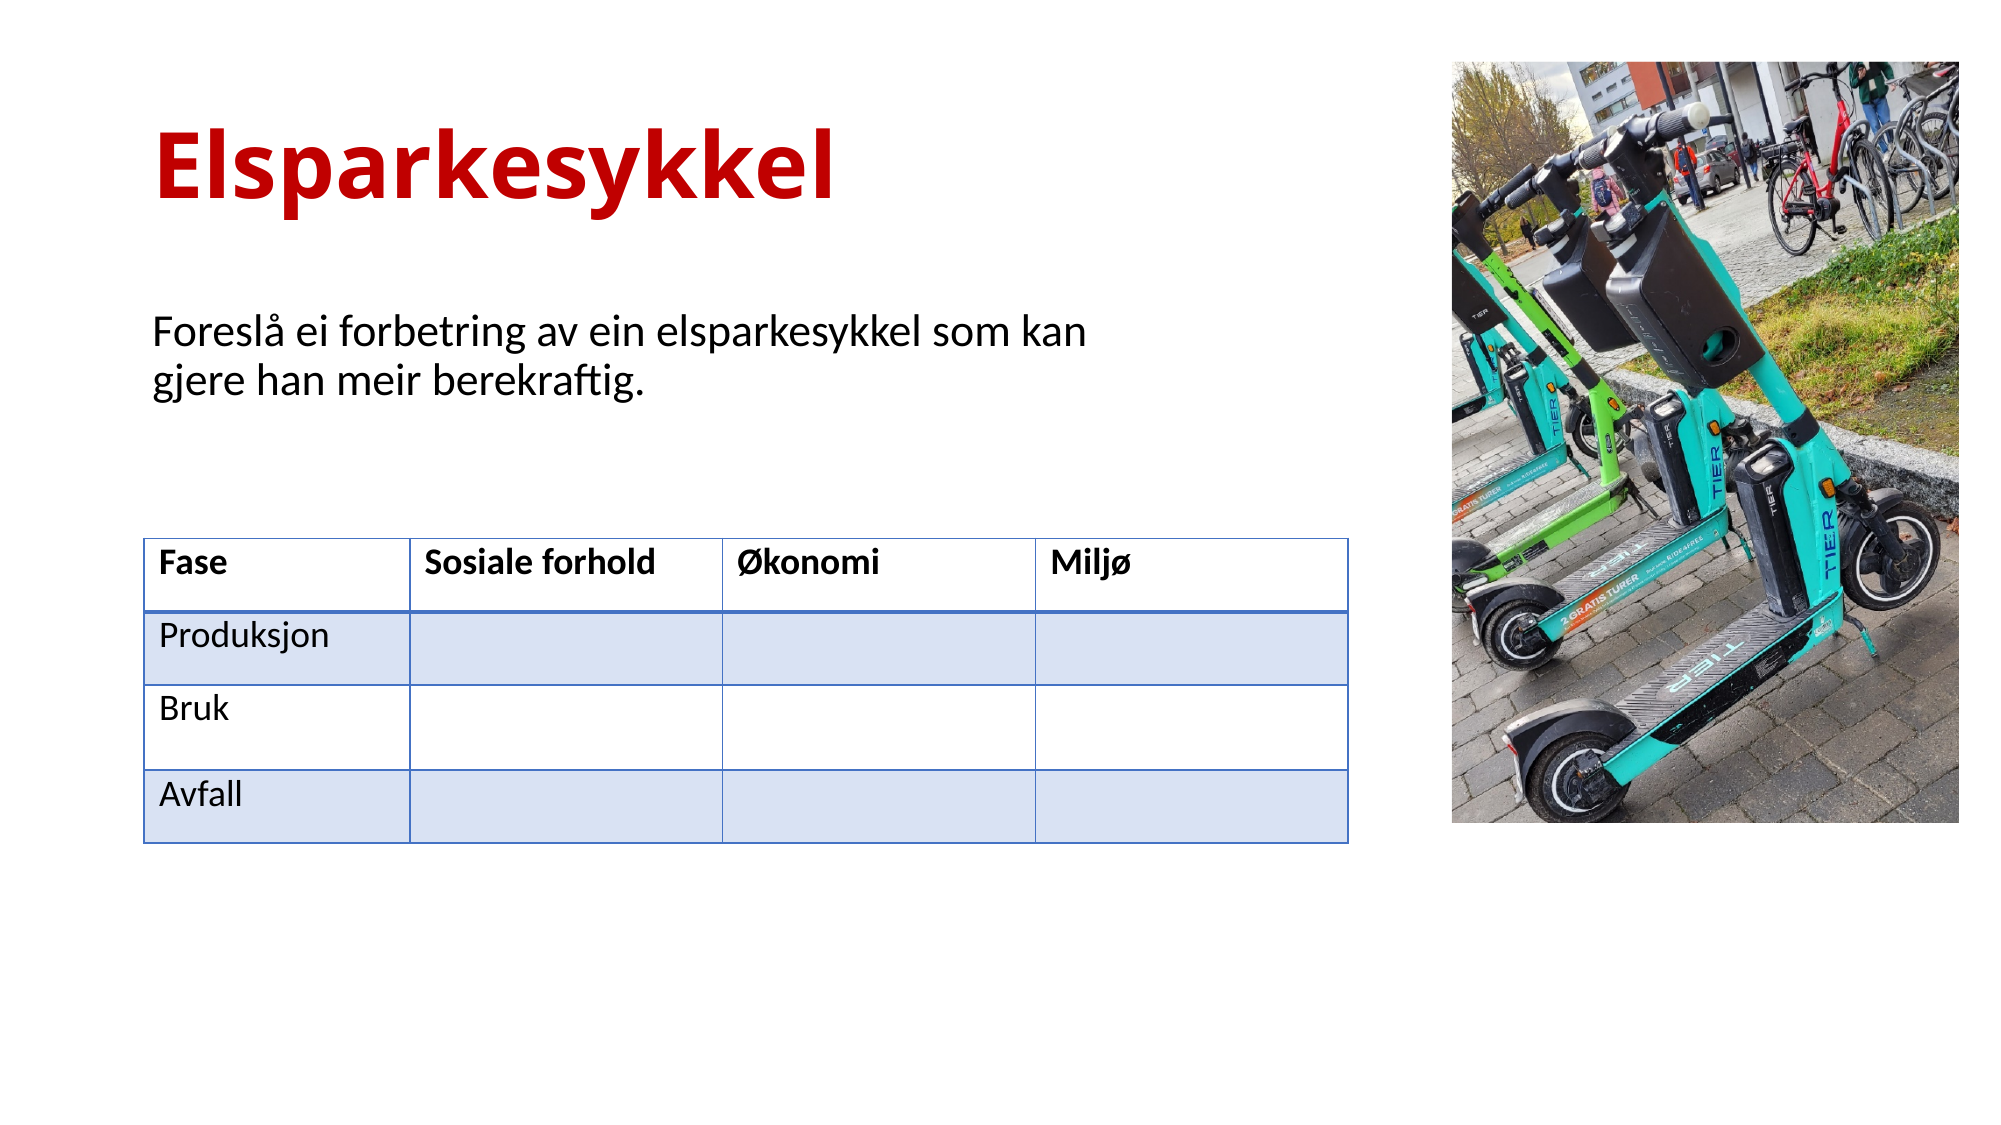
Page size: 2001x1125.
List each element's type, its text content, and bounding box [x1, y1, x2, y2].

table_header Økonomi [723, 539, 1035, 610]
table_cell [723, 686, 1035, 769]
table_header Sosiale forhold [411, 539, 722, 610]
list Foreslå ei forbetring av ein elsparkesykkel som kan gjere han meir berekraftig. [137, 299, 1133, 1014]
picture [1332, 63, 2000, 823]
title Elsparkesykkel [137, 59, 1863, 278]
table_cell [411, 771, 722, 842]
table_header Fase [145, 539, 409, 610]
table_cell [723, 614, 1035, 684]
table_cell [1036, 686, 1347, 769]
table_cell [1036, 614, 1332, 684]
table_cell [1036, 771, 1347, 842]
table_cell Produksjon [145, 614, 409, 684]
table_cell [411, 686, 722, 769]
table_cell [411, 614, 722, 684]
table_header Miljø [1036, 539, 1332, 610]
table_cell [723, 771, 1035, 842]
table_cell Bruk [145, 686, 409, 769]
table_cell Avfall [145, 771, 409, 842]
